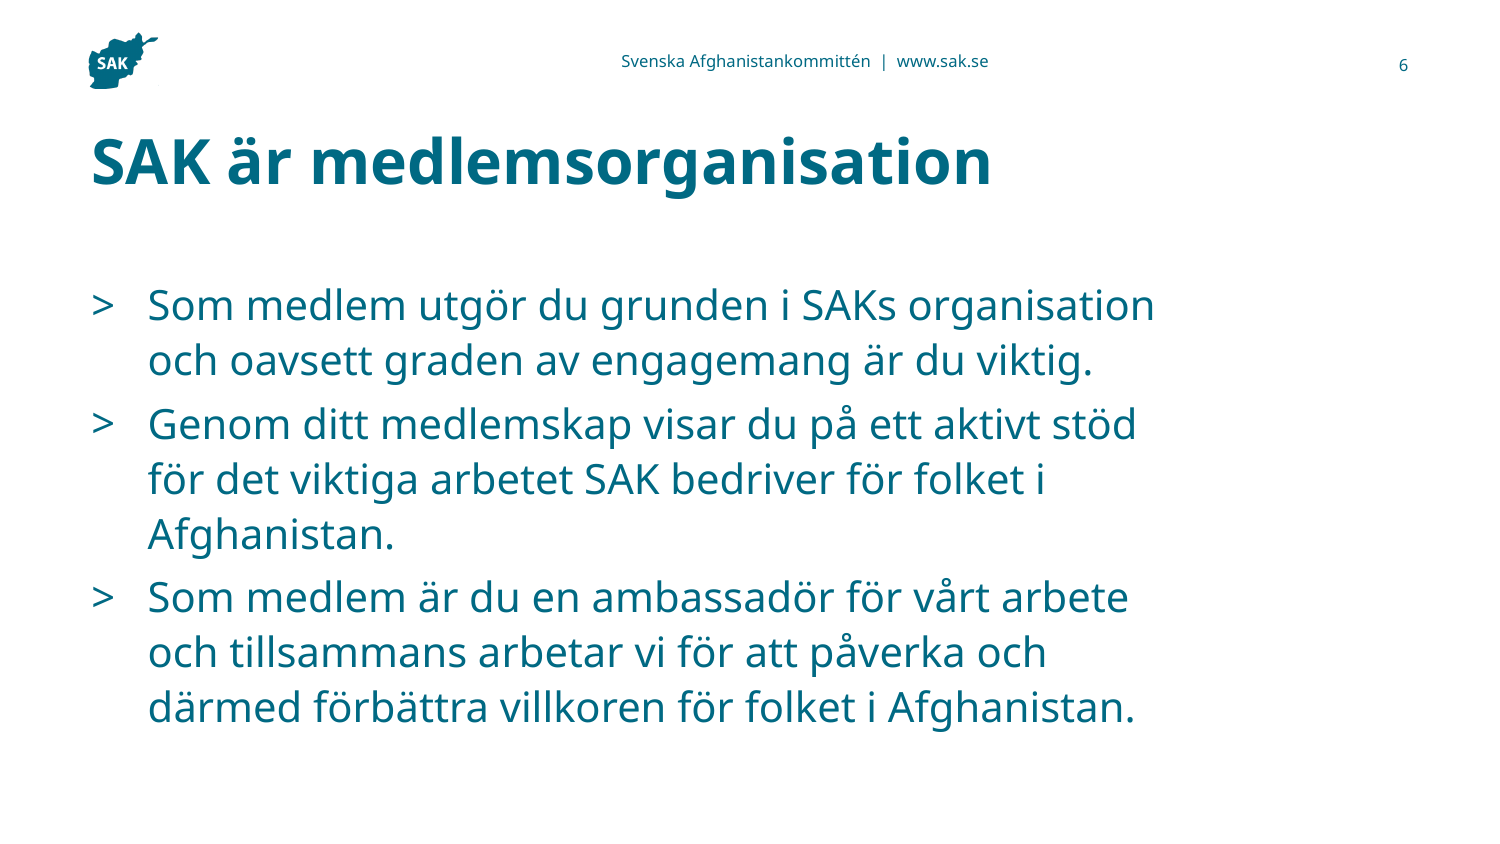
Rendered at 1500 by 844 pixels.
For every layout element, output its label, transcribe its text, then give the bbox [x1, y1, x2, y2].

slide_number 6 [1073, 43, 1424, 89]
title SAK är medlemsorganisation [76, 114, 1211, 198]
list Som medlem utgör du grunden i SAKs organisation och oavsett graden av engagemang är du viktig. Genom ditt medlemskap visar du på ett aktivt stöd för det viktiga arbetet SAK bedriver för folket i Afghanistan. Som medlem är du en ambassadör för vårt arbete och tillsammans arbetar vi för att påverka och därmed förbättra villkoren för folket i Afghanistan. [76, 266, 1211, 794]
